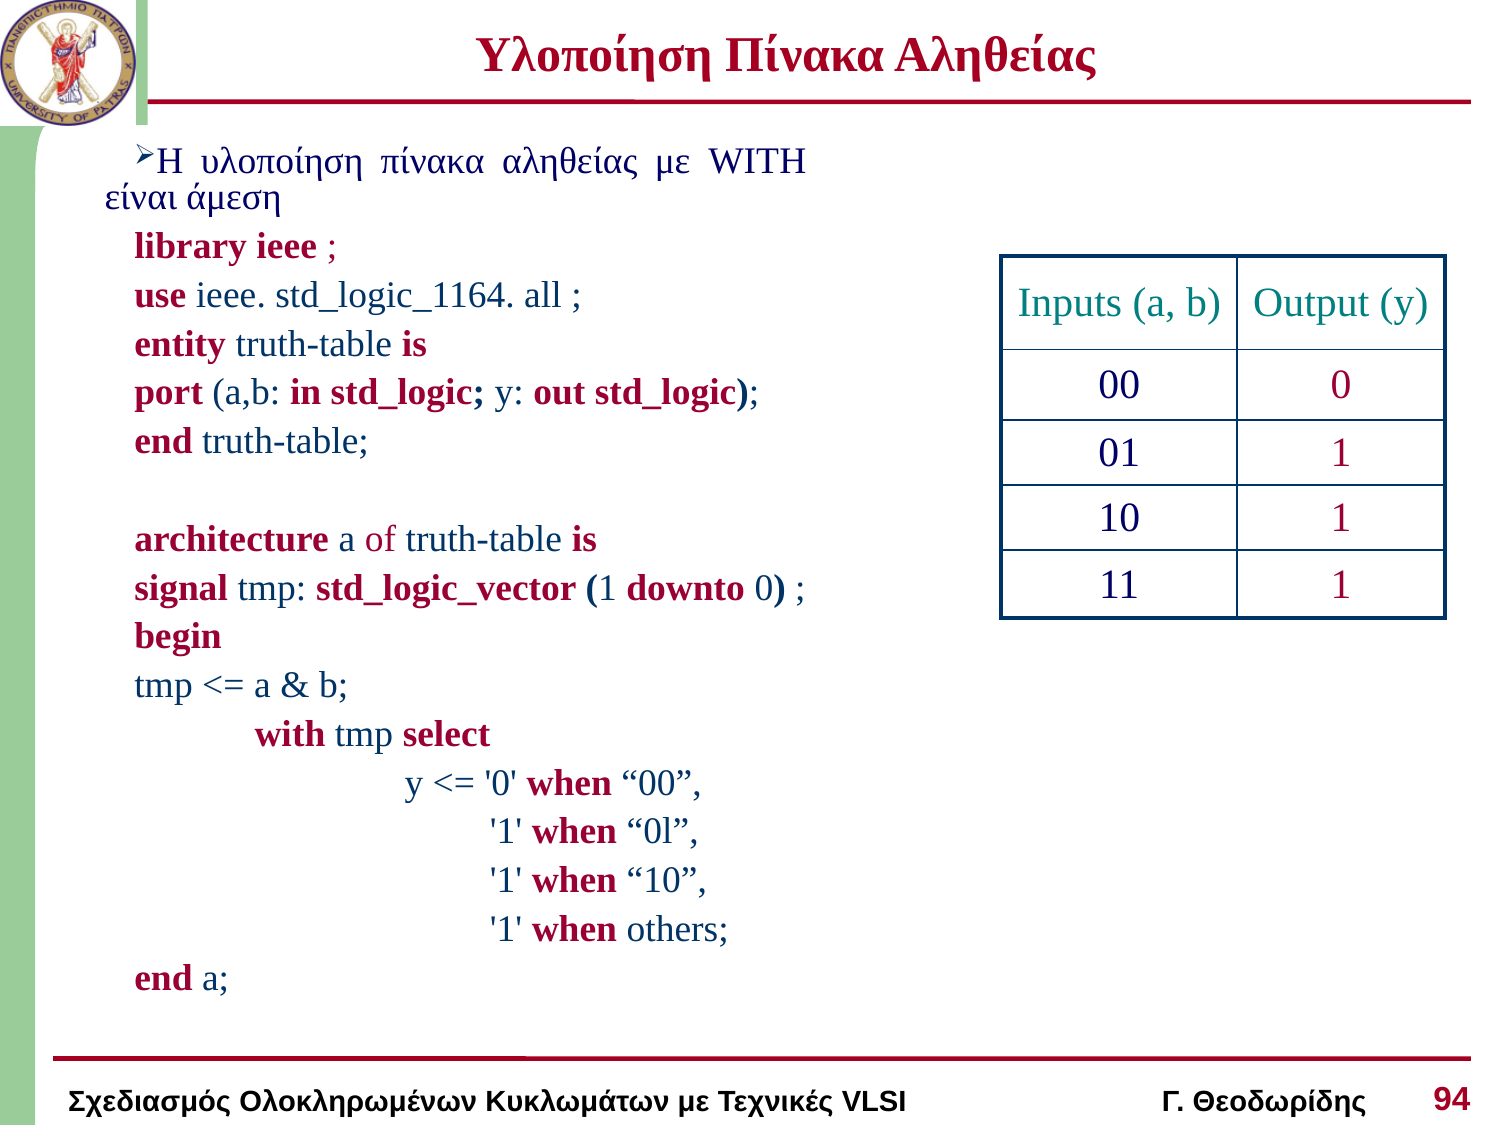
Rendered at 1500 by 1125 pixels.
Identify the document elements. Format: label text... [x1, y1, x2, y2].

table_cell 1 [1238, 421, 1443, 484]
footer Σχεδιασμός Ολοκληρωμένων Κυκλωμάτων με Τεχνικές VLSI Γ. Θεοδωρίδης [53, 1065, 1403, 1125]
table_header Inputs (a, b) [1003, 258, 1236, 349]
table_cell 10 [1003, 486, 1236, 549]
slide_number 94 [1403, 1044, 1500, 1125]
table_cell 0 [1238, 350, 1443, 419]
list Η υλοποίηση πίνακα αληθείας με WITH είναι άμεση library ieee ; use ieee. std_logic_1164. all ; entity truth-table is port (a,b: in std_logic; y: out std_logic); end truth-table; architecture a of truth-table is signal tmp: std_logic_vector (1 downto 0) ; begin tmp <= a & b; with tmp select y <= '0' when “00”, '1' when “0l”, '1' when “10”, '1' when others; end a; [89, 137, 822, 999]
table_cell 1 [1238, 486, 1443, 549]
table_cell 01 [1003, 421, 1236, 484]
table_header Output (y) [1238, 258, 1443, 349]
table_cell 1 [1238, 551, 1443, 616]
table_cell 00 [1003, 350, 1236, 419]
title Υλοποίηση Πίνακα Αληθείας [112, 19, 1459, 91]
table_cell 11 [1003, 551, 1236, 616]
picture [0, 0, 136, 126]
